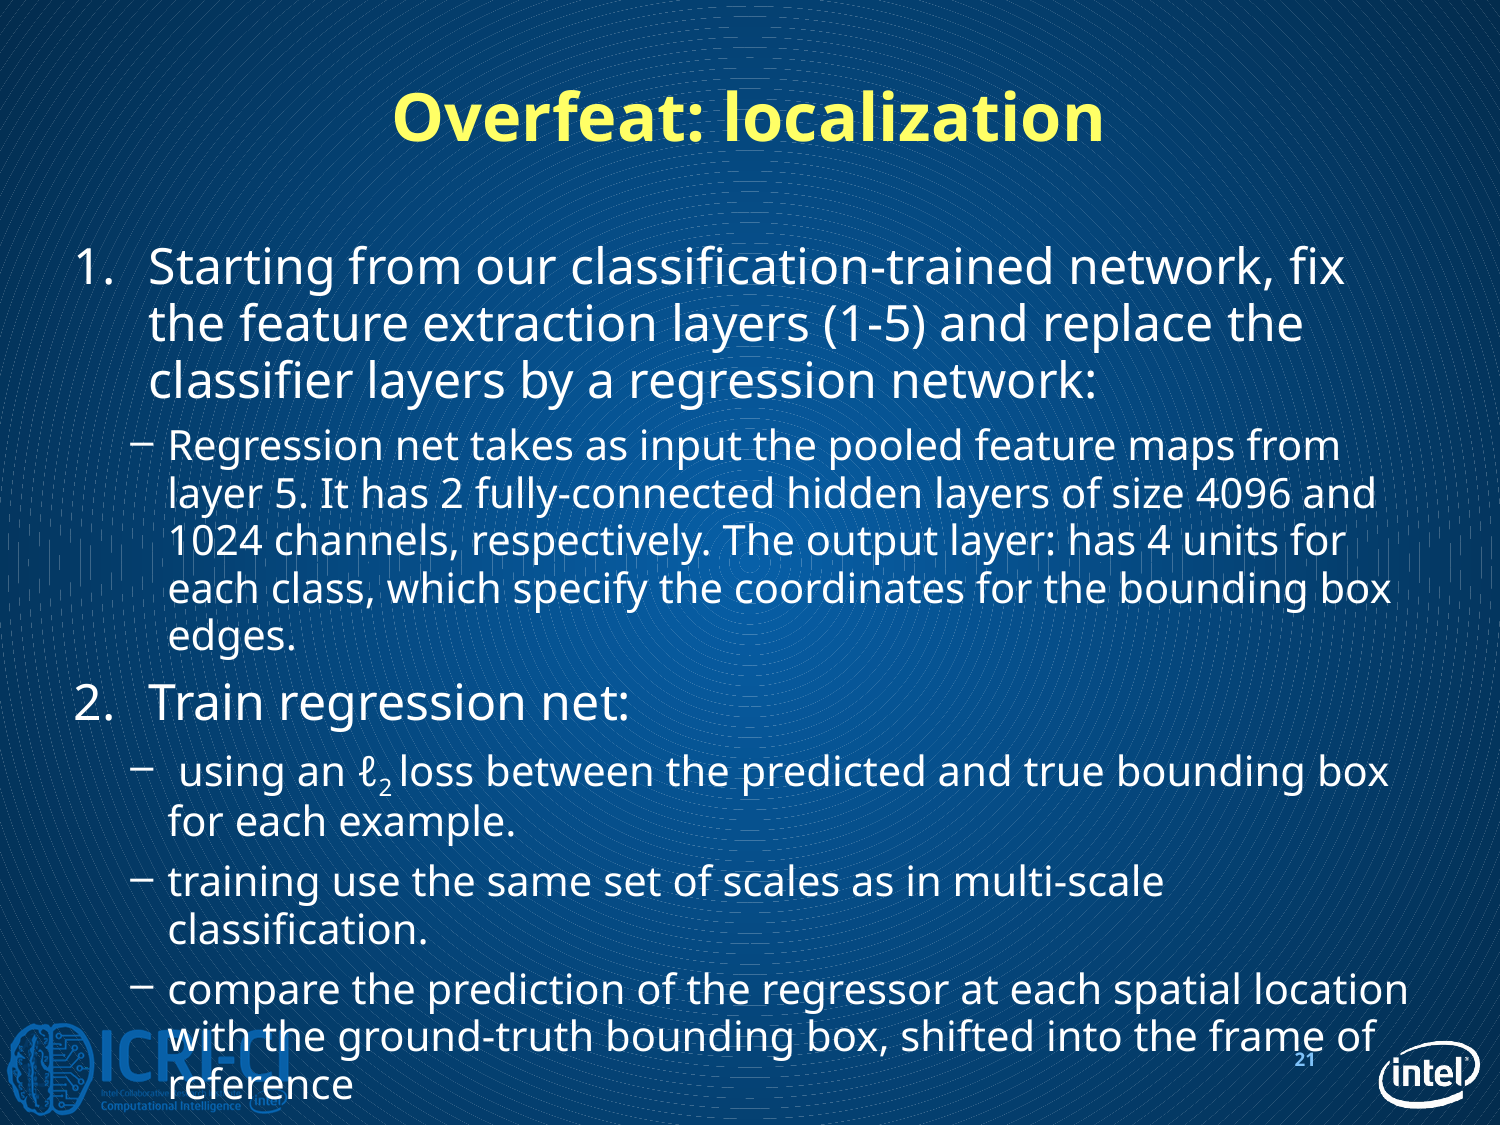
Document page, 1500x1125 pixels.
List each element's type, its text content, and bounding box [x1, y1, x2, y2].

title Overfeat: localization [57, 25, 1440, 214]
picture [1374, 1036, 1484, 1113]
picture [0, 1016, 300, 1122]
list Starting from our classification-trained network, fix the feature extraction layers (1-5) and replace the classifier layers by a regression network: Regression net takes as input the pooled feature maps from layer 5. It has 2 fully-connected hidden layers of size 4096 and 1024 channels, respectively. The output layer: has 4 units for each class, which specify the coordinates for the bounding box edges. Train regression net: using an ℓ2 loss between the predicted and true bounding box for each example. training use the same set of scales as in multi-scale classification. compare the prediction of the regressor at each spatial location with the ground-truth bounding box, shifted into the frame of reference [58, 231, 1439, 990]
